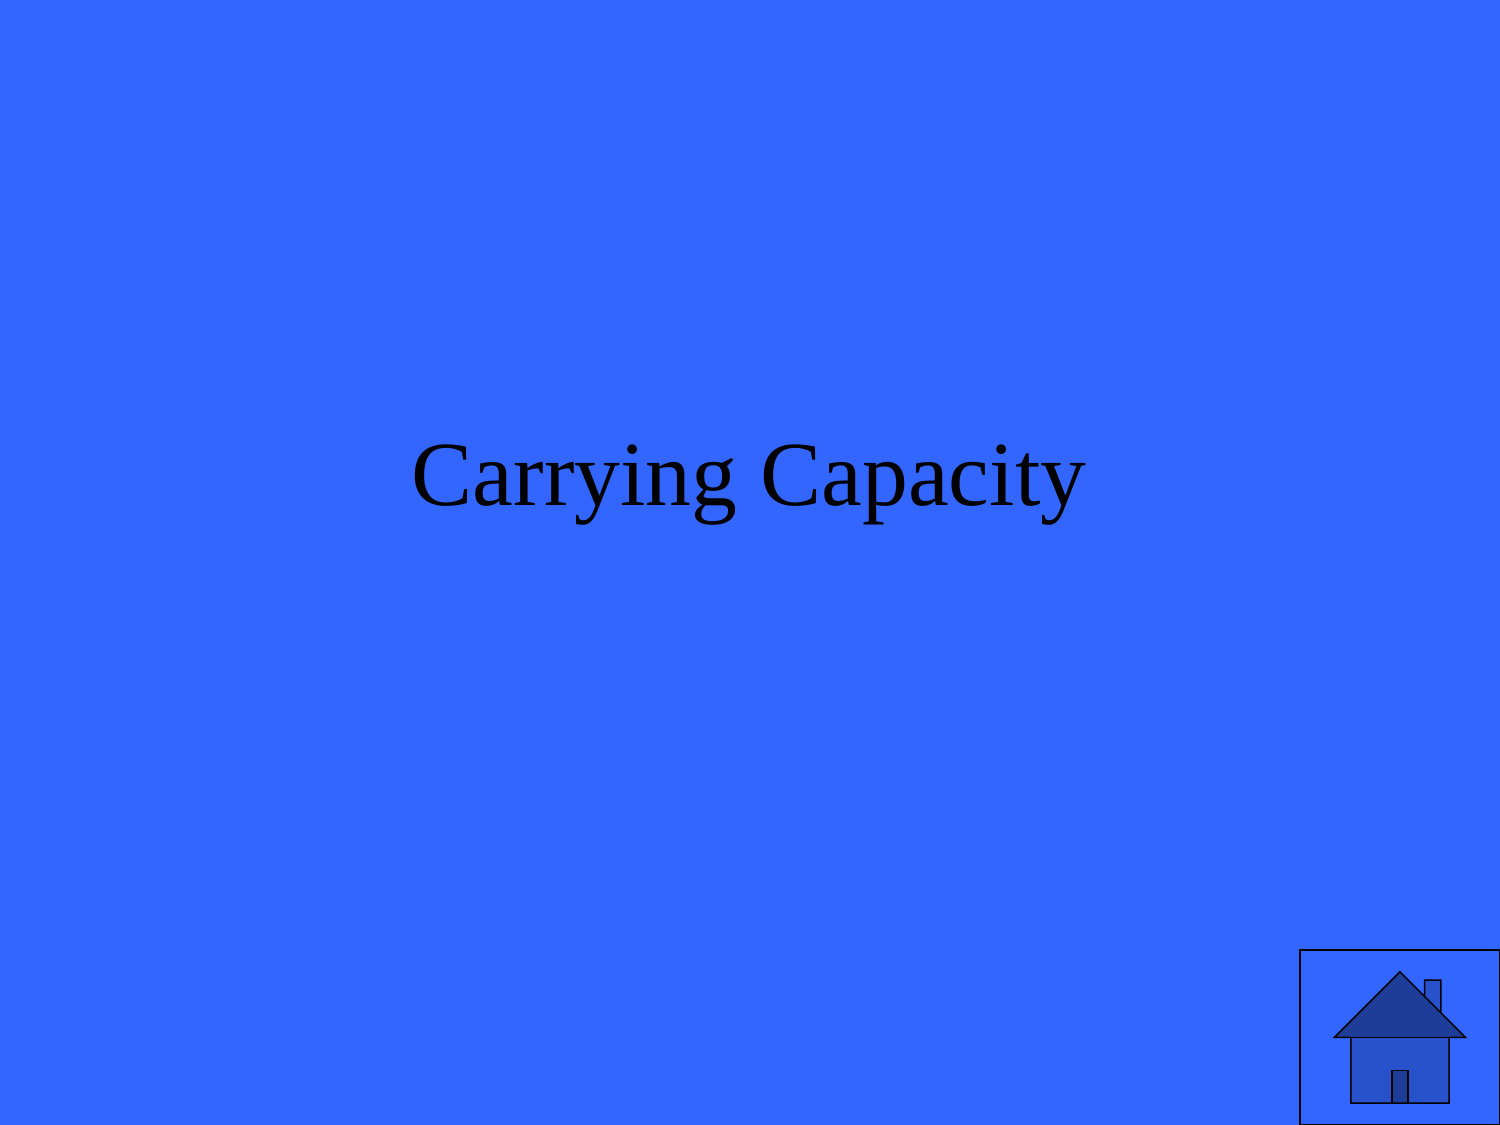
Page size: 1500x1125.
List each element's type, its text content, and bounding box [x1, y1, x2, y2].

text_box [1299, 950, 1500, 1125]
title Carrying Capacity [112, 374, 1388, 563]
